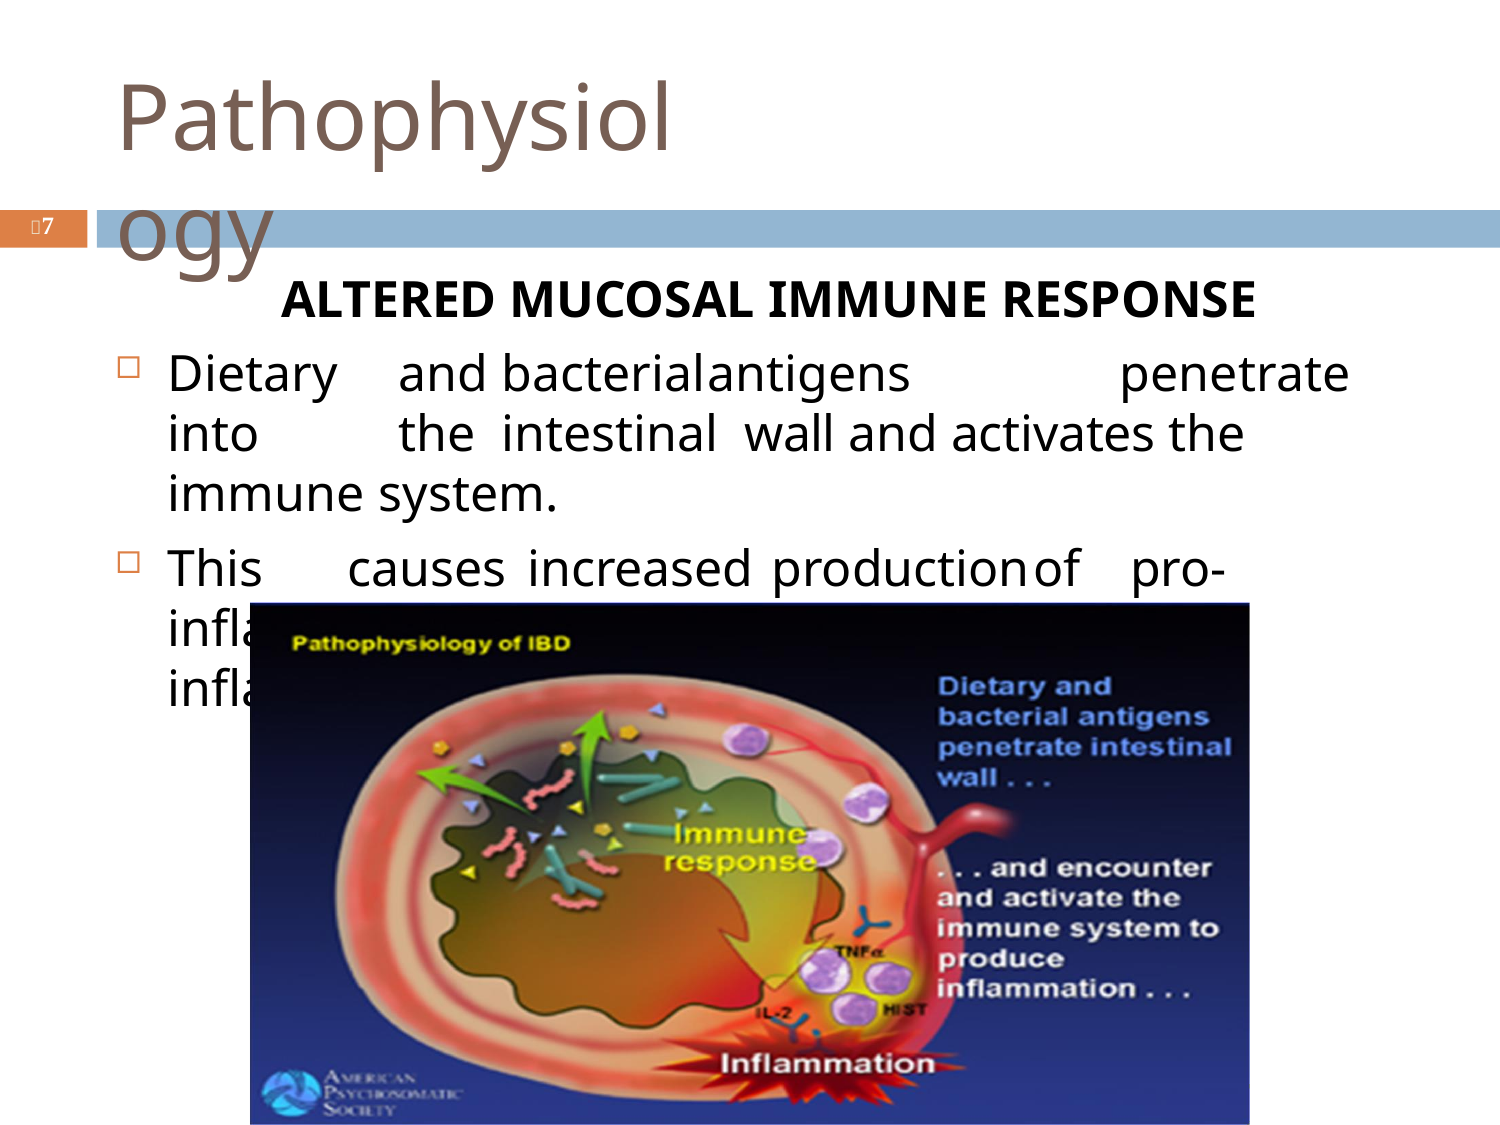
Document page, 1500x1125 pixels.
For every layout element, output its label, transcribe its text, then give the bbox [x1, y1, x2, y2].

text_box 7 [28, 207, 59, 240]
title Pathophysiology [113, 56, 712, 250]
text_box [249, 602, 1250, 1125]
text_box ALTERED MUCOSAL IMMUNE RESPONSE Dietary and bacterial antigens penetrate into the intestinal wall and activates the immune system. This causes increased production of pro-inflammatory mediators which will lead to inflammation of the mucosal layer. [113, 250, 1426, 717]
